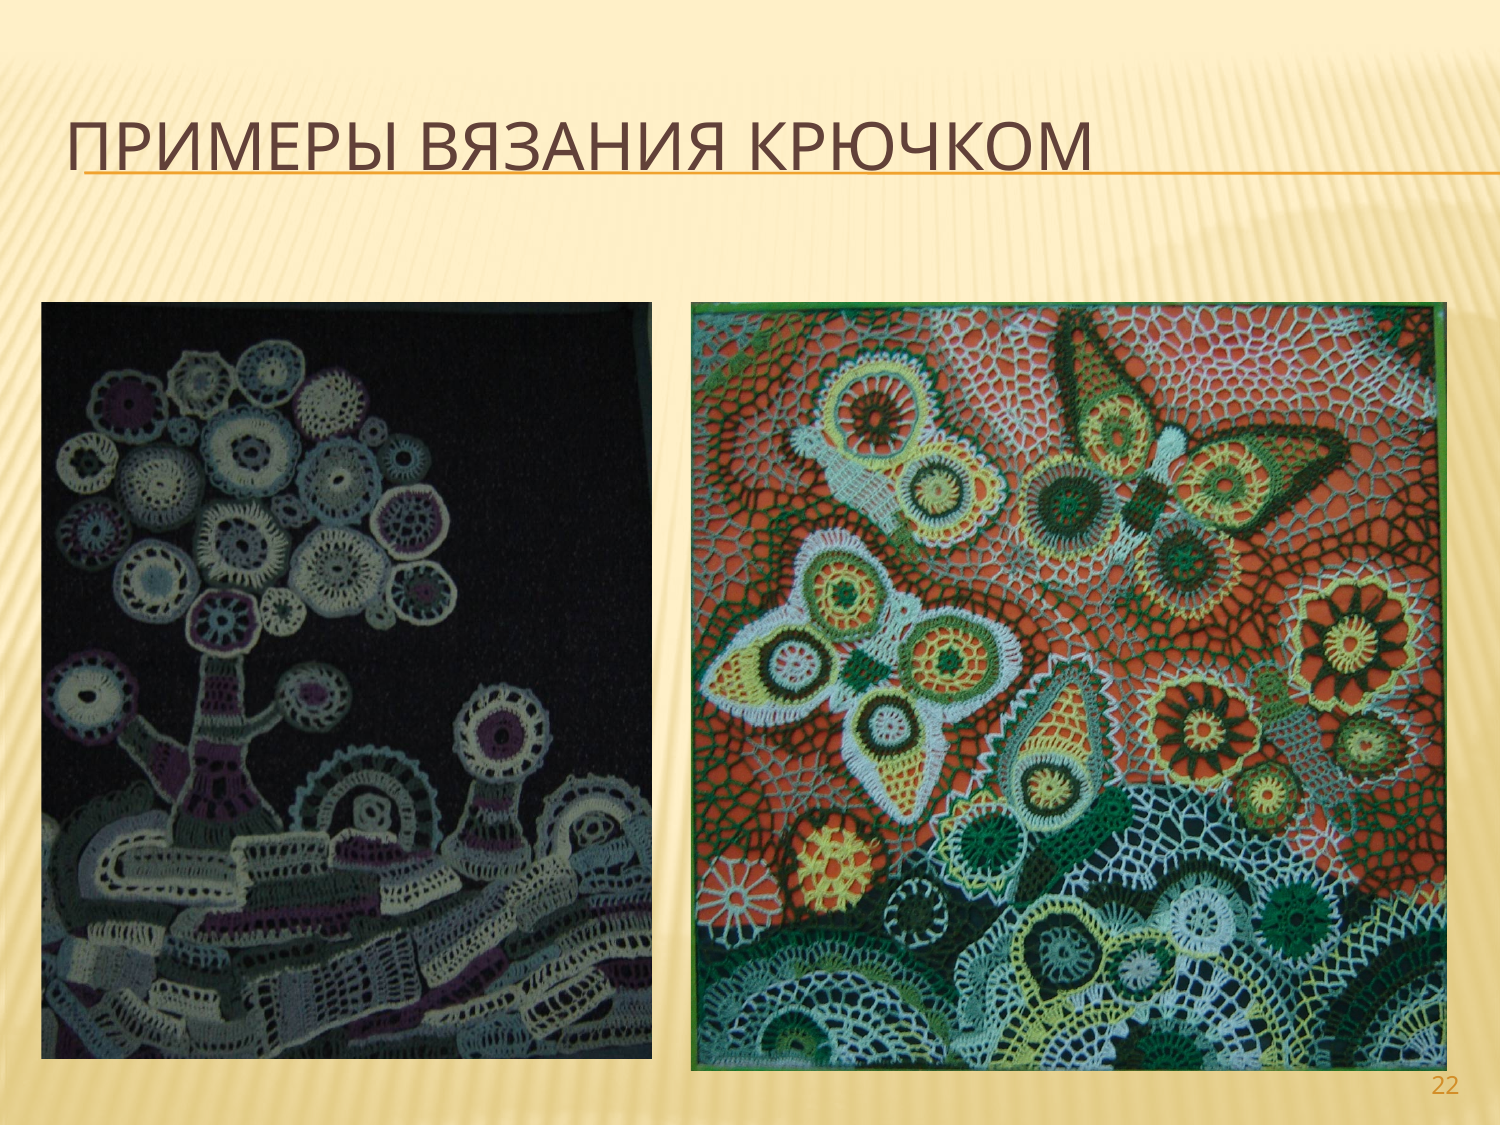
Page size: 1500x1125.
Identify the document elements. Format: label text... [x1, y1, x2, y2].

title Примеры вязания крючком [50, 75, 1475, 213]
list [40, 302, 653, 1059]
slide_number 22 [1350, 1061, 1475, 1103]
picture [690, 302, 1448, 1071]
